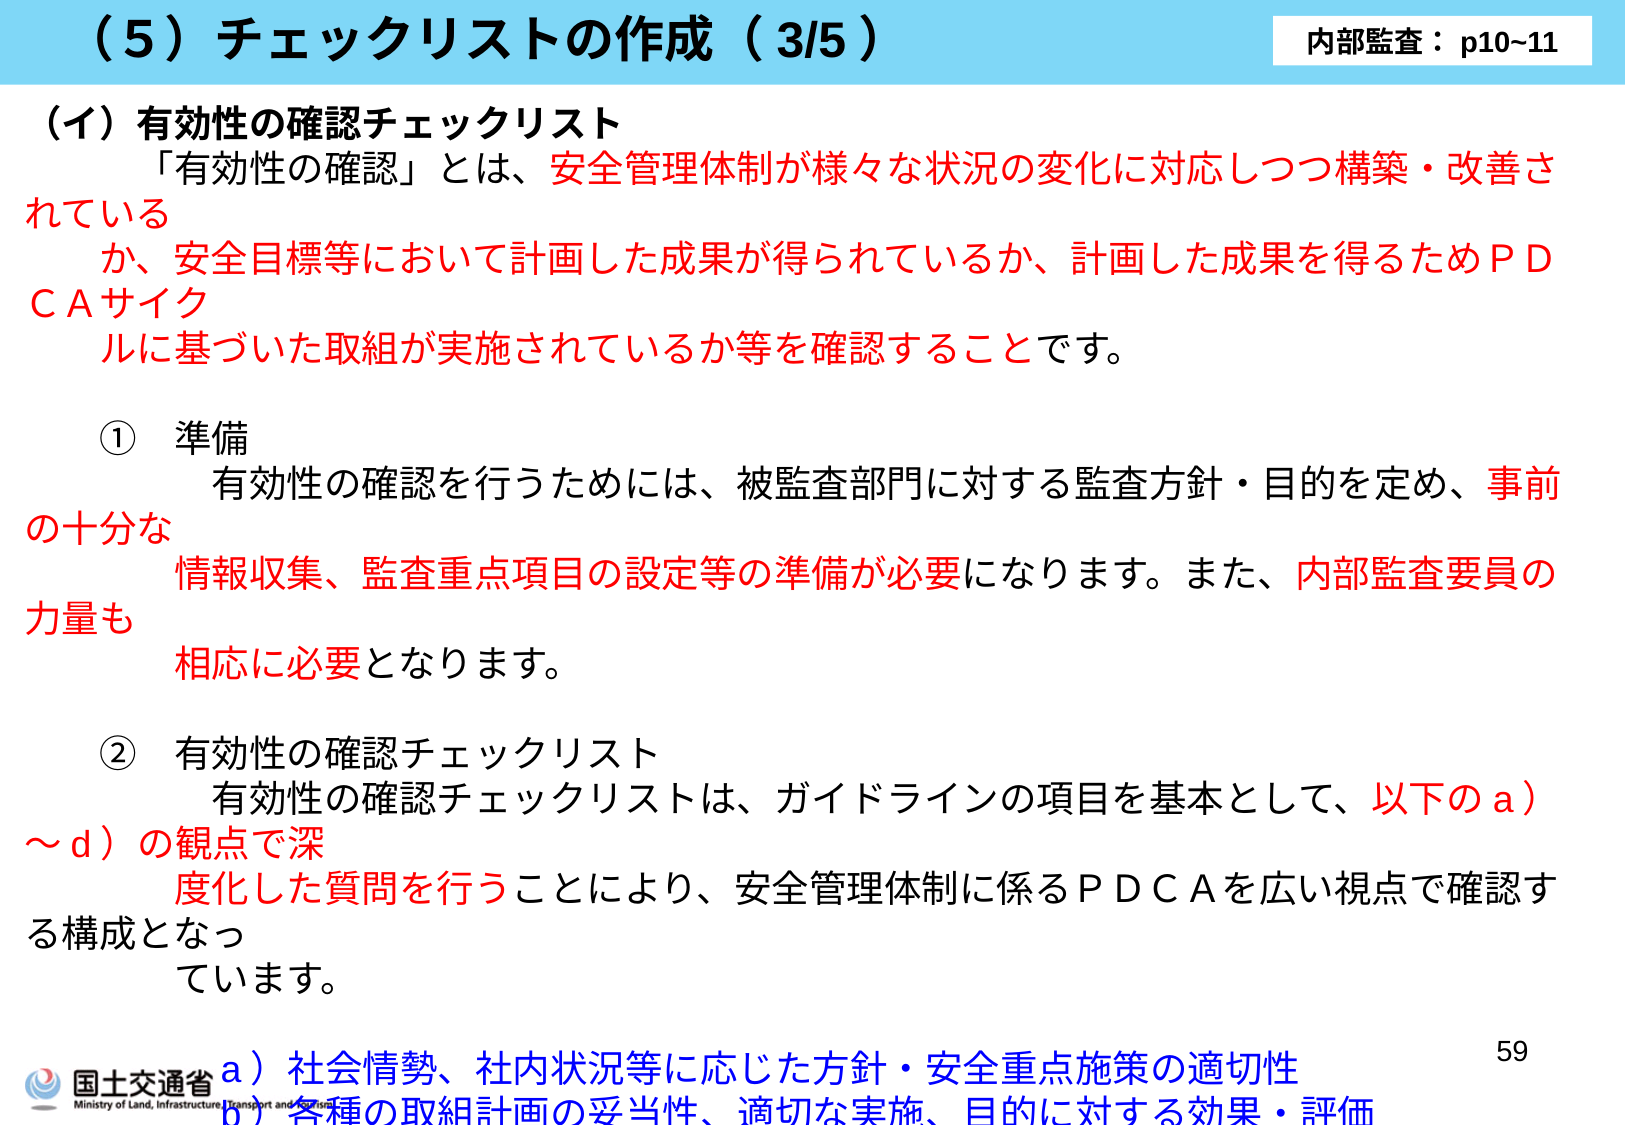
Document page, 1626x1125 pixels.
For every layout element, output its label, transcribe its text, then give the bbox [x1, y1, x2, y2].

text_box （５）チェックリストの作成（3/5） [0, 0, 1625, 85]
text_box （イ）有効性の確認チェックリスト 「有効性の確認」とは、安全管理体制が様々な状況の変化に対応しつつ構築・改善されている か、安全目標等において計画した成果が得られているか、計画した成果を得るためＰＤＣＡサイク ルに基づいた取組が実施されているか等を確認することです。 ① 準備 有効性の確認を行うためには、被監査部門に対する監査方針・目的を定め、事前の十分な 情報収集、監査重点項目の設定等の準備が必要になります。また、内部監査要員の力量も 相応に必要となります。 ② 有効性の確認チェックリスト 有効性の確認チェックリストは、ガイドラインの項目を基本として、以下のa）～d）の観点で深 度化した質問を行うことにより、安全管理体制に係るＰＤＣＡを広い視点で確認する構成となっ ています。 a）社会情勢、社内状況等に応じた方針・安全重点施策の適切性 b）各種の取組計画の妥当性、適切な実施、目的に対する効果・評価 c）安全管理体制を構成する手順・仕組みの妥当性、効果・評価 d）上記a）～c）の見直し改善と次期に向けた計画への反映状況 [9, 92, 1604, 1125]
picture [25, 1068, 333, 1111]
text_box 内部監査：p10~11 [1273, 15, 1593, 66]
